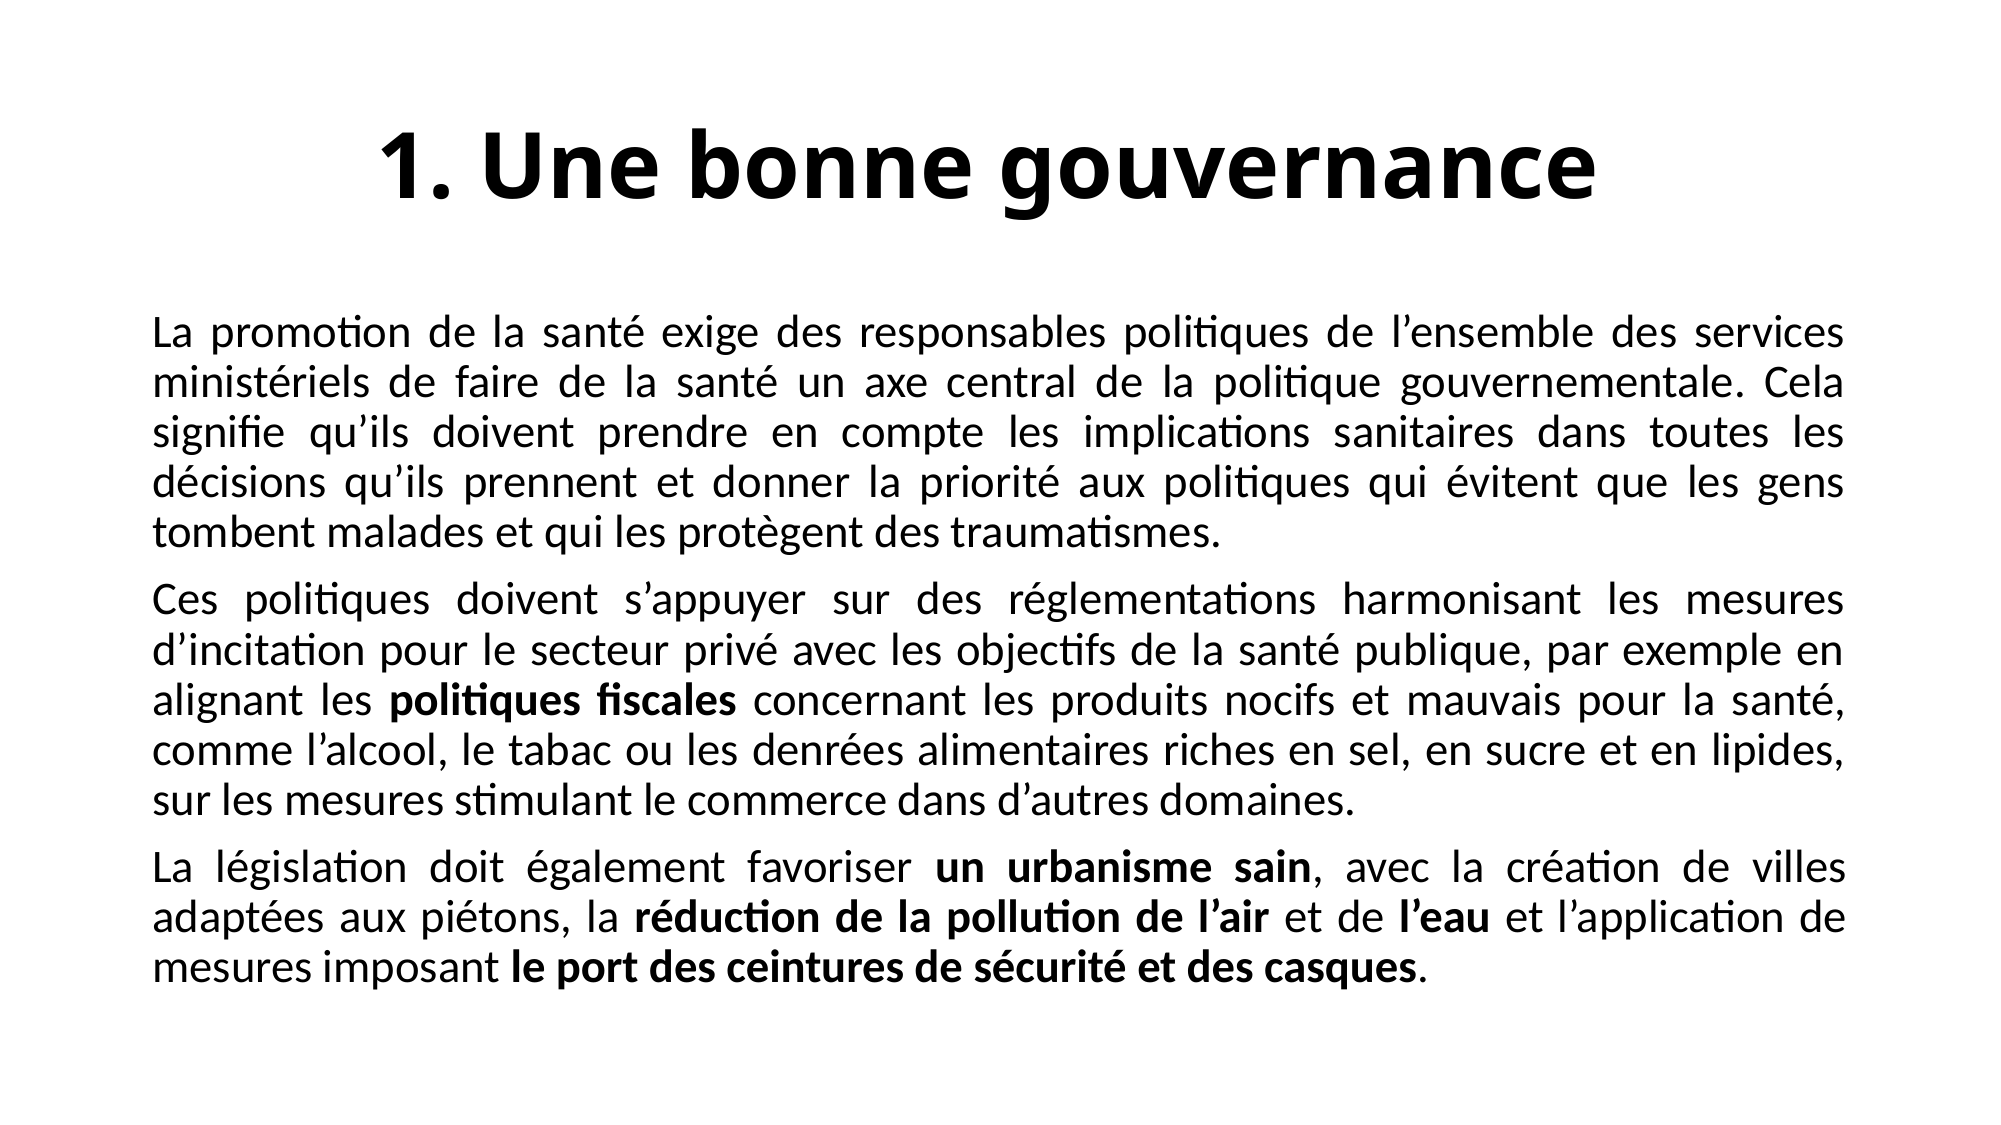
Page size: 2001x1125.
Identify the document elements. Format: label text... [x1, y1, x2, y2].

list La promotion de la santé exige des responsables politiques de l’ensemble des services ministériels de faire de la santé un axe central de la politique gouvernementale. Cela signifie qu’ils doivent prendre en compte les implications sanitaires dans toutes les décisions qu’ils prennent et donner la priorité aux politiques qui évitent que les gens tombent malades et qui les protègent des traumatismes. Ces politiques doivent s’appuyer sur des réglementations harmonisant les mesures d’incitation pour le secteur privé avec les objectifs de la santé publique, par exemple en alignant les politiques fiscales concernant les produits nocifs et mauvais pour la santé, comme l’alcool, le tabac ou les denrées alimentaires riches en sel, en sucre et en lipides, sur les mesures stimulant le commerce dans d’autres domaines. La législation doit également favoriser un urbanisme sain, avec la création de villes adaptées aux piétons, la réduction de la pollution de l’air et de l’eau et l’application de mesures imposant le port des ceintures de sécurité et des casques. [137, 299, 1863, 1014]
title 1. Une bonne gouvernance [137, 59, 1863, 278]
